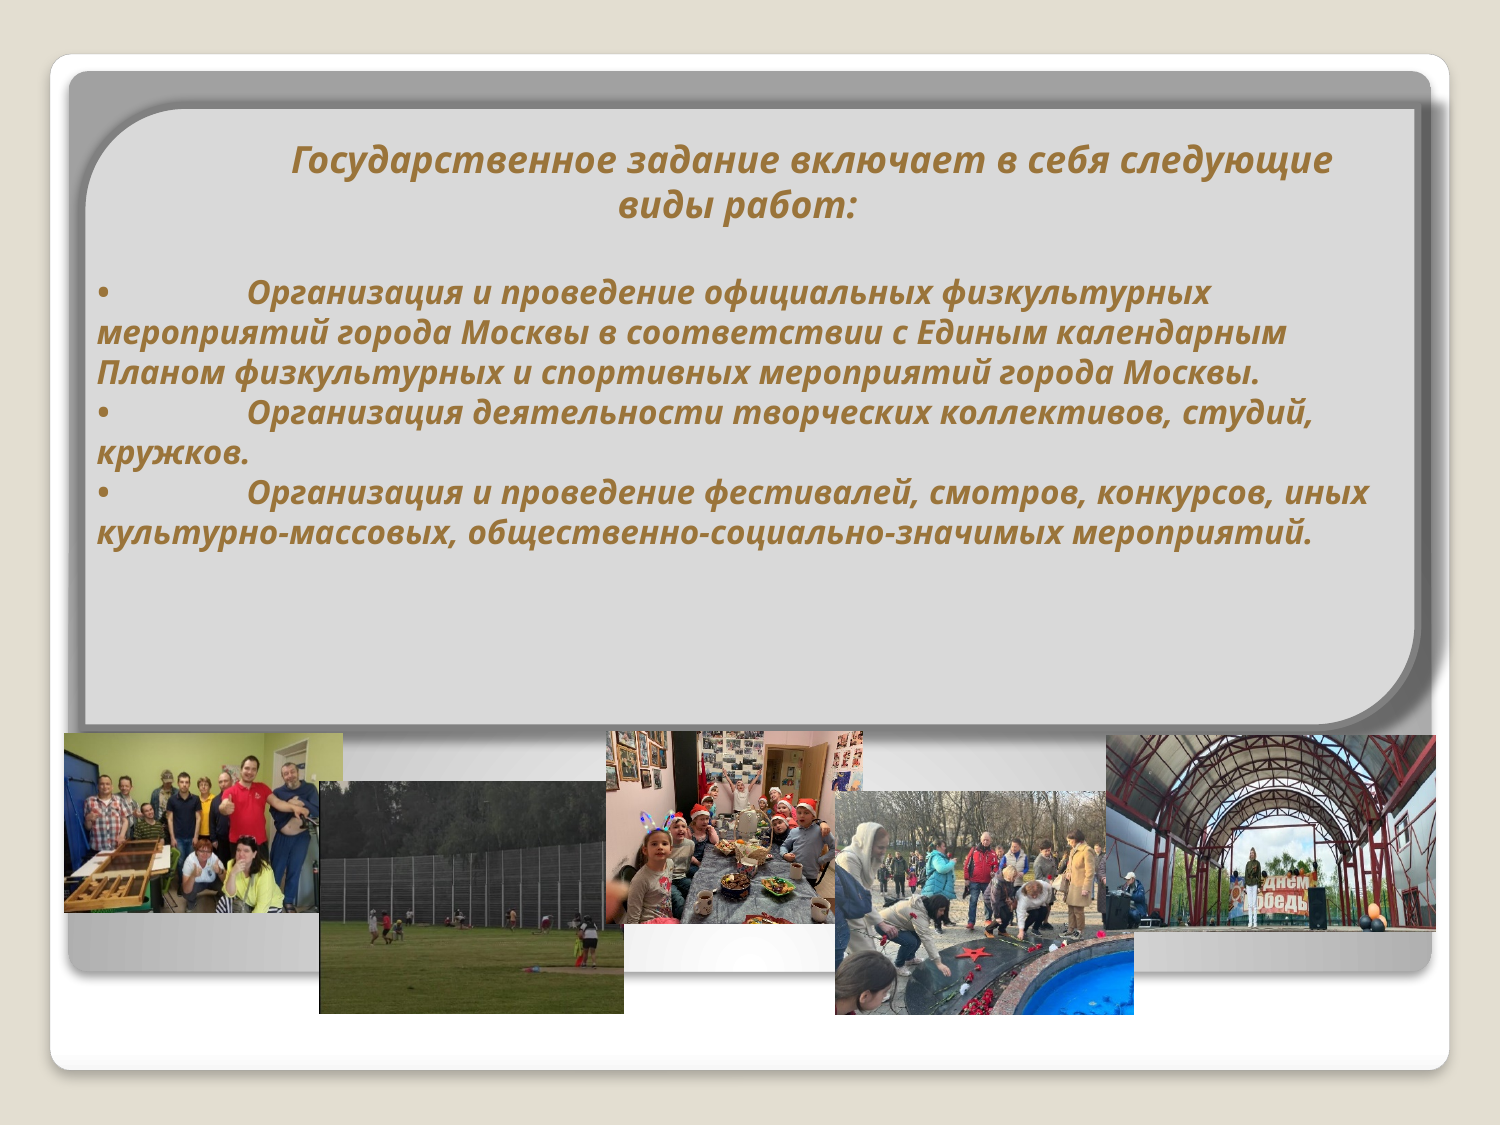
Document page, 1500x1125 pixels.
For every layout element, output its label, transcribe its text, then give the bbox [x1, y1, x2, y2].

text_box [78, 101, 1422, 732]
picture [64, 731, 1436, 1015]
text_box Государственное задание включает в себя следующие виды работ: • Организация и проведение официальных физкультурных мероприятий города Москвы в соответствии с Единым календарным Планом физкультурных и спортивных мероприятий города Москвы. • Организация деятельности творческих коллективов, студий, кружков. • Организация и проведение фестивалей, смотров, конкурсов, иных культурно-массовых, общественно-социально-значимых мероприятий. [81, 128, 1394, 598]
